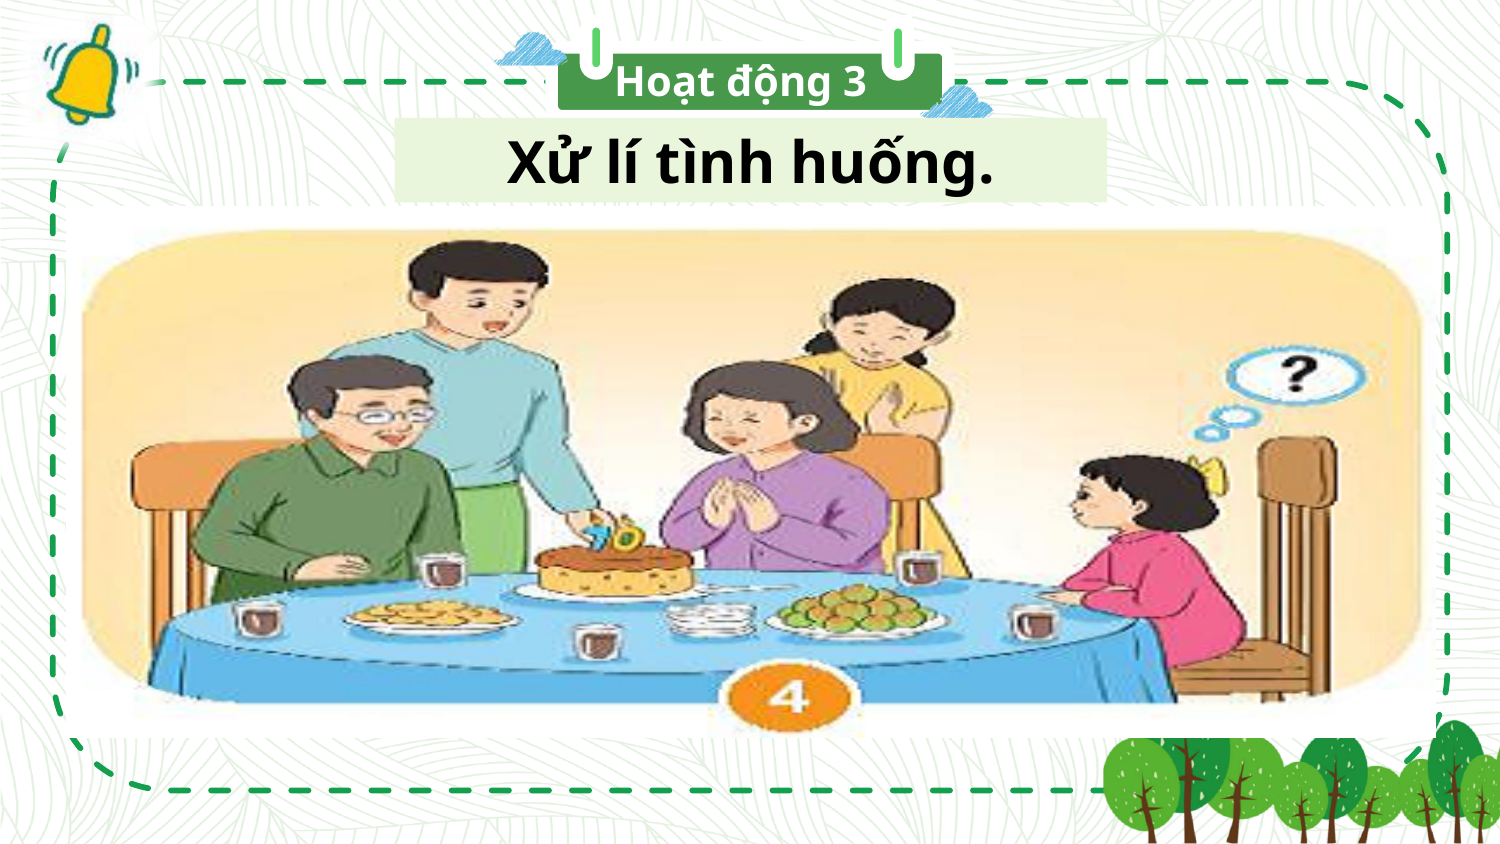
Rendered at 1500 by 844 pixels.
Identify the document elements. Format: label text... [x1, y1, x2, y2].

picture [0, 0, 1500, 844]
text_box Xử lí tình huống. [394, 117, 1108, 203]
text_box [662, 738, 1032, 844]
text_box Hoạt động 3 [600, 47, 883, 113]
